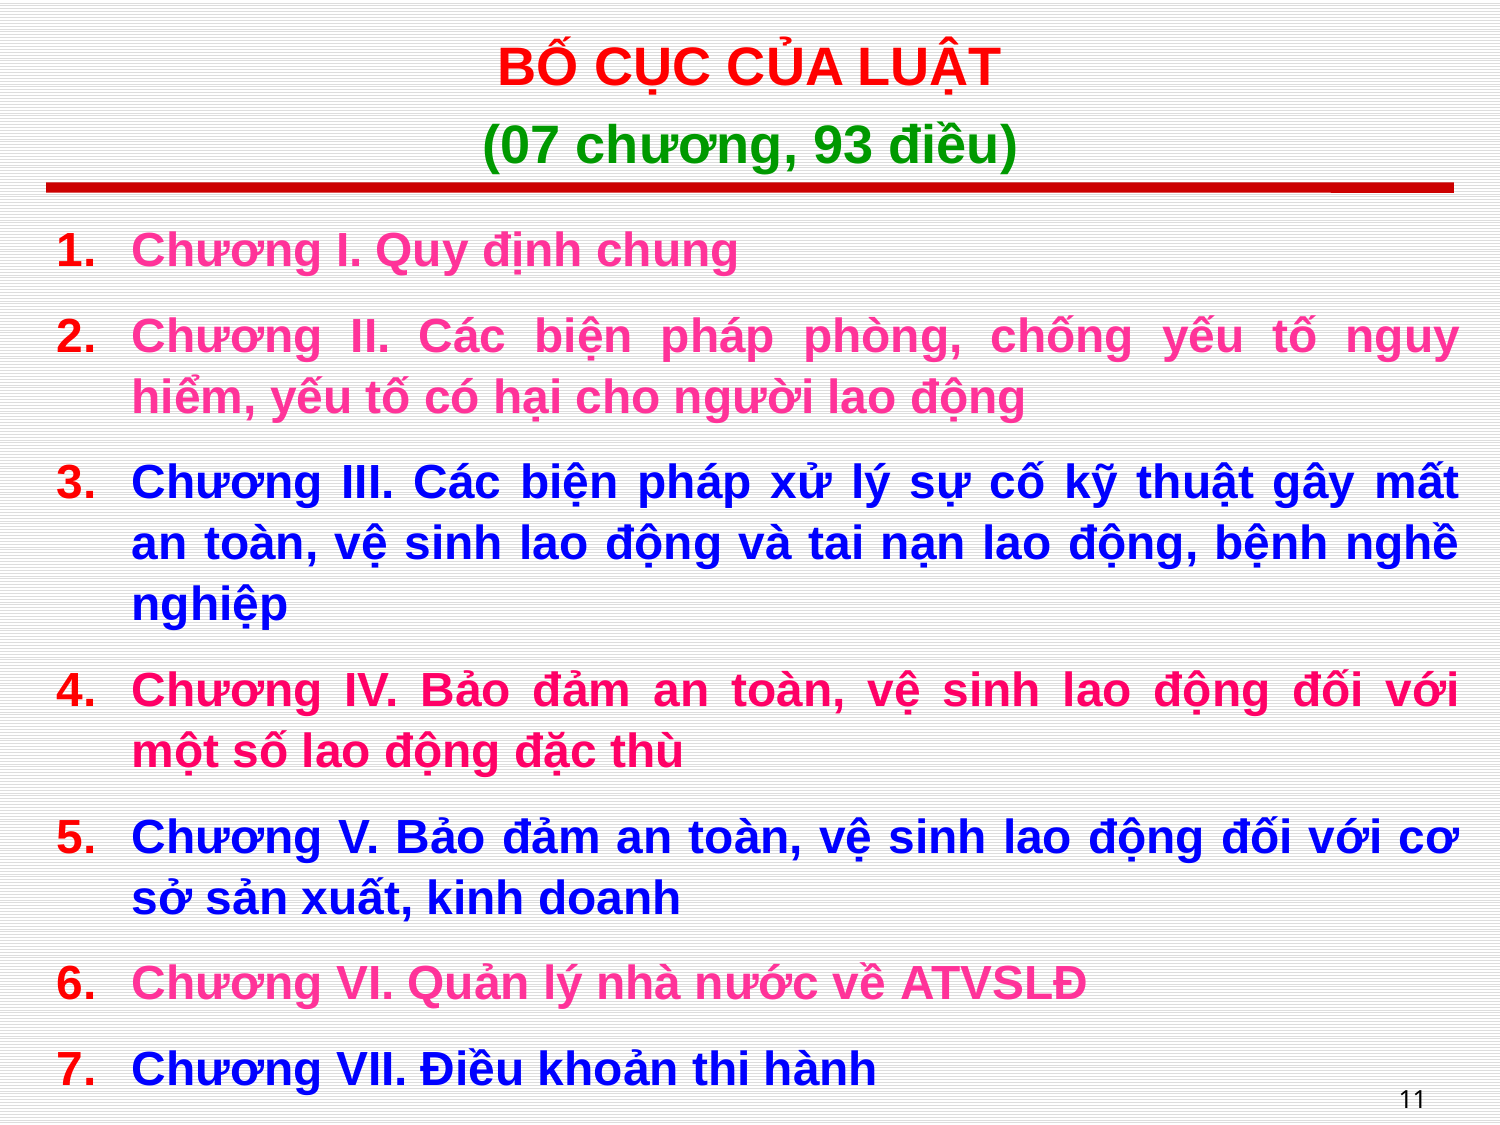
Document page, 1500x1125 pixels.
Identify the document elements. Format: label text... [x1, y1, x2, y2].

title BỐ CỤC CỦA LUẬT (07 chương, 93 điều) [38, 9, 1463, 185]
text_box Chương I. Quy định chung Chương II. Các biện pháp phòng, chống yếu tố nguy hiểm, yếu tố có hại cho người lao động Chương III. Các biện pháp xử lý sự cố kỹ thuật gây mất an toàn, vệ sinh lao động và tai nạn lao động, bệnh nghề nghiệp Chương IV. Bảo đảm an toàn, vệ sinh lao động đối với một số lao động đặc thù Chương V. Bảo đảm an toàn, vệ sinh lao động đối với cơ sở sản xuất, kinh doanh Chương VI. Quản lý nhà nước về ATVSLĐ Chương VII. Điều khoản thi hành [23, 199, 1477, 1088]
